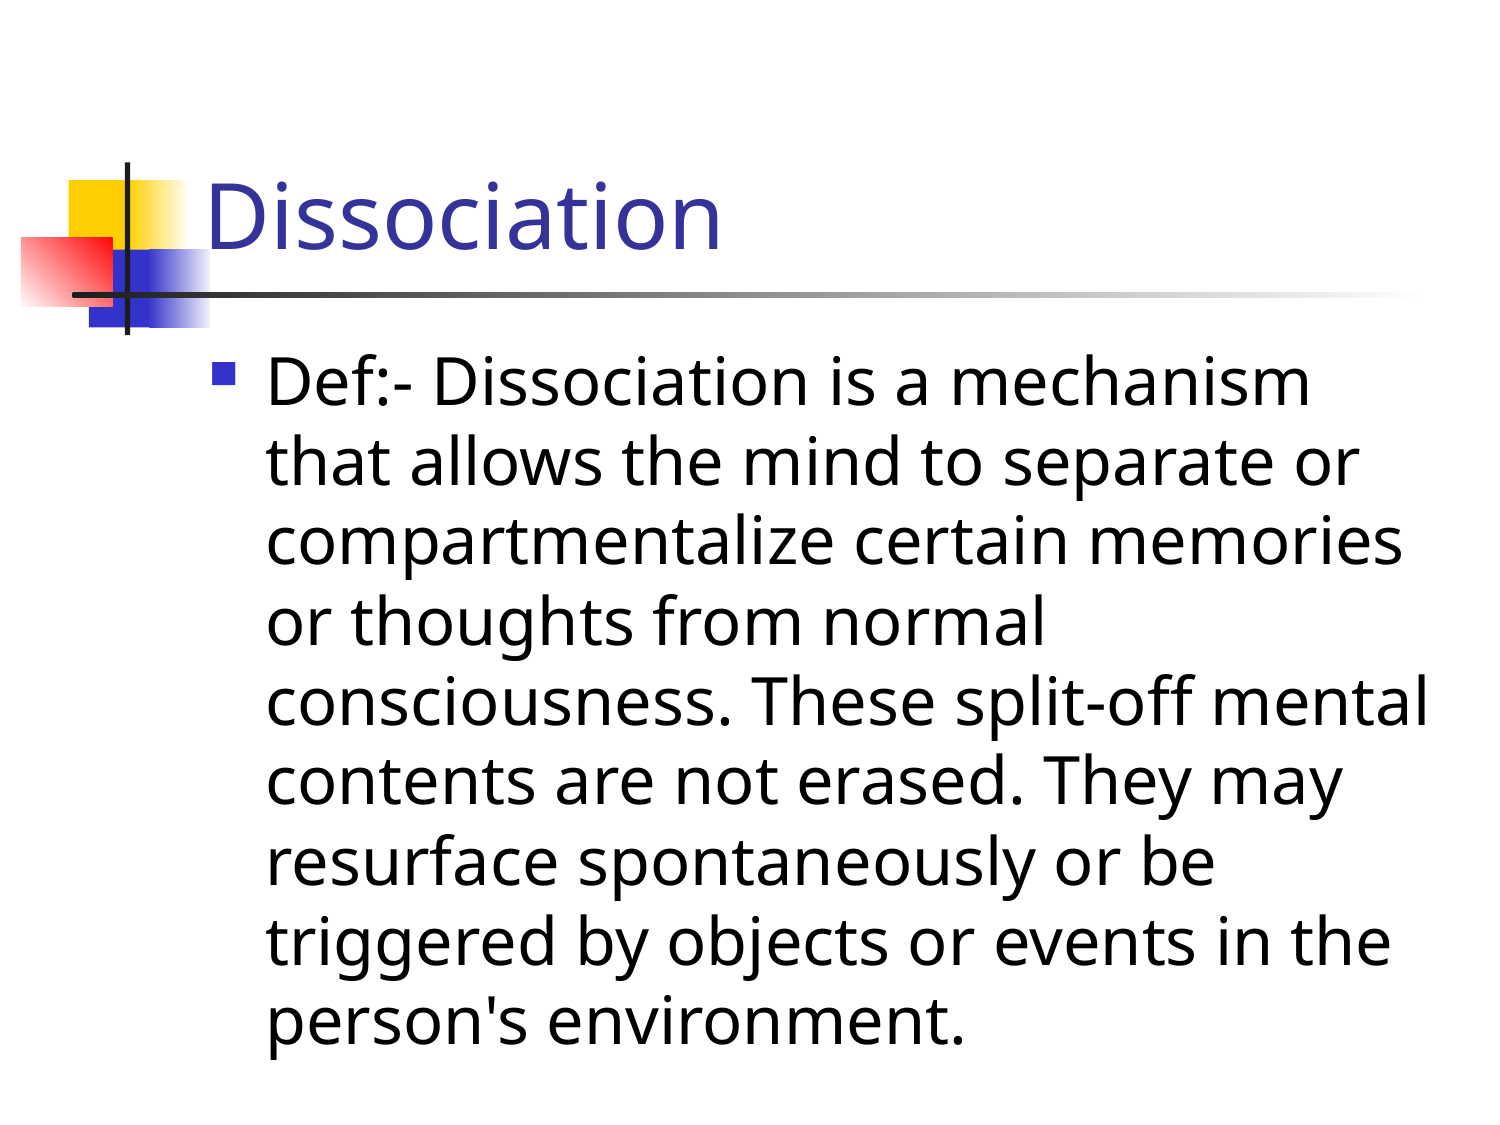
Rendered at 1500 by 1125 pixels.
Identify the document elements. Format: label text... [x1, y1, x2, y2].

list Def:- Dissociation is a mechanism that allows the mind to separate or compartmentalize certain memories or thoughts from normal consciousness. These split-off mental contents are not erased. They may resurface spontaneously or be triggered by objects or events in the person's environment. [193, 330, 1470, 1007]
title Dissociation [188, 34, 1468, 276]
